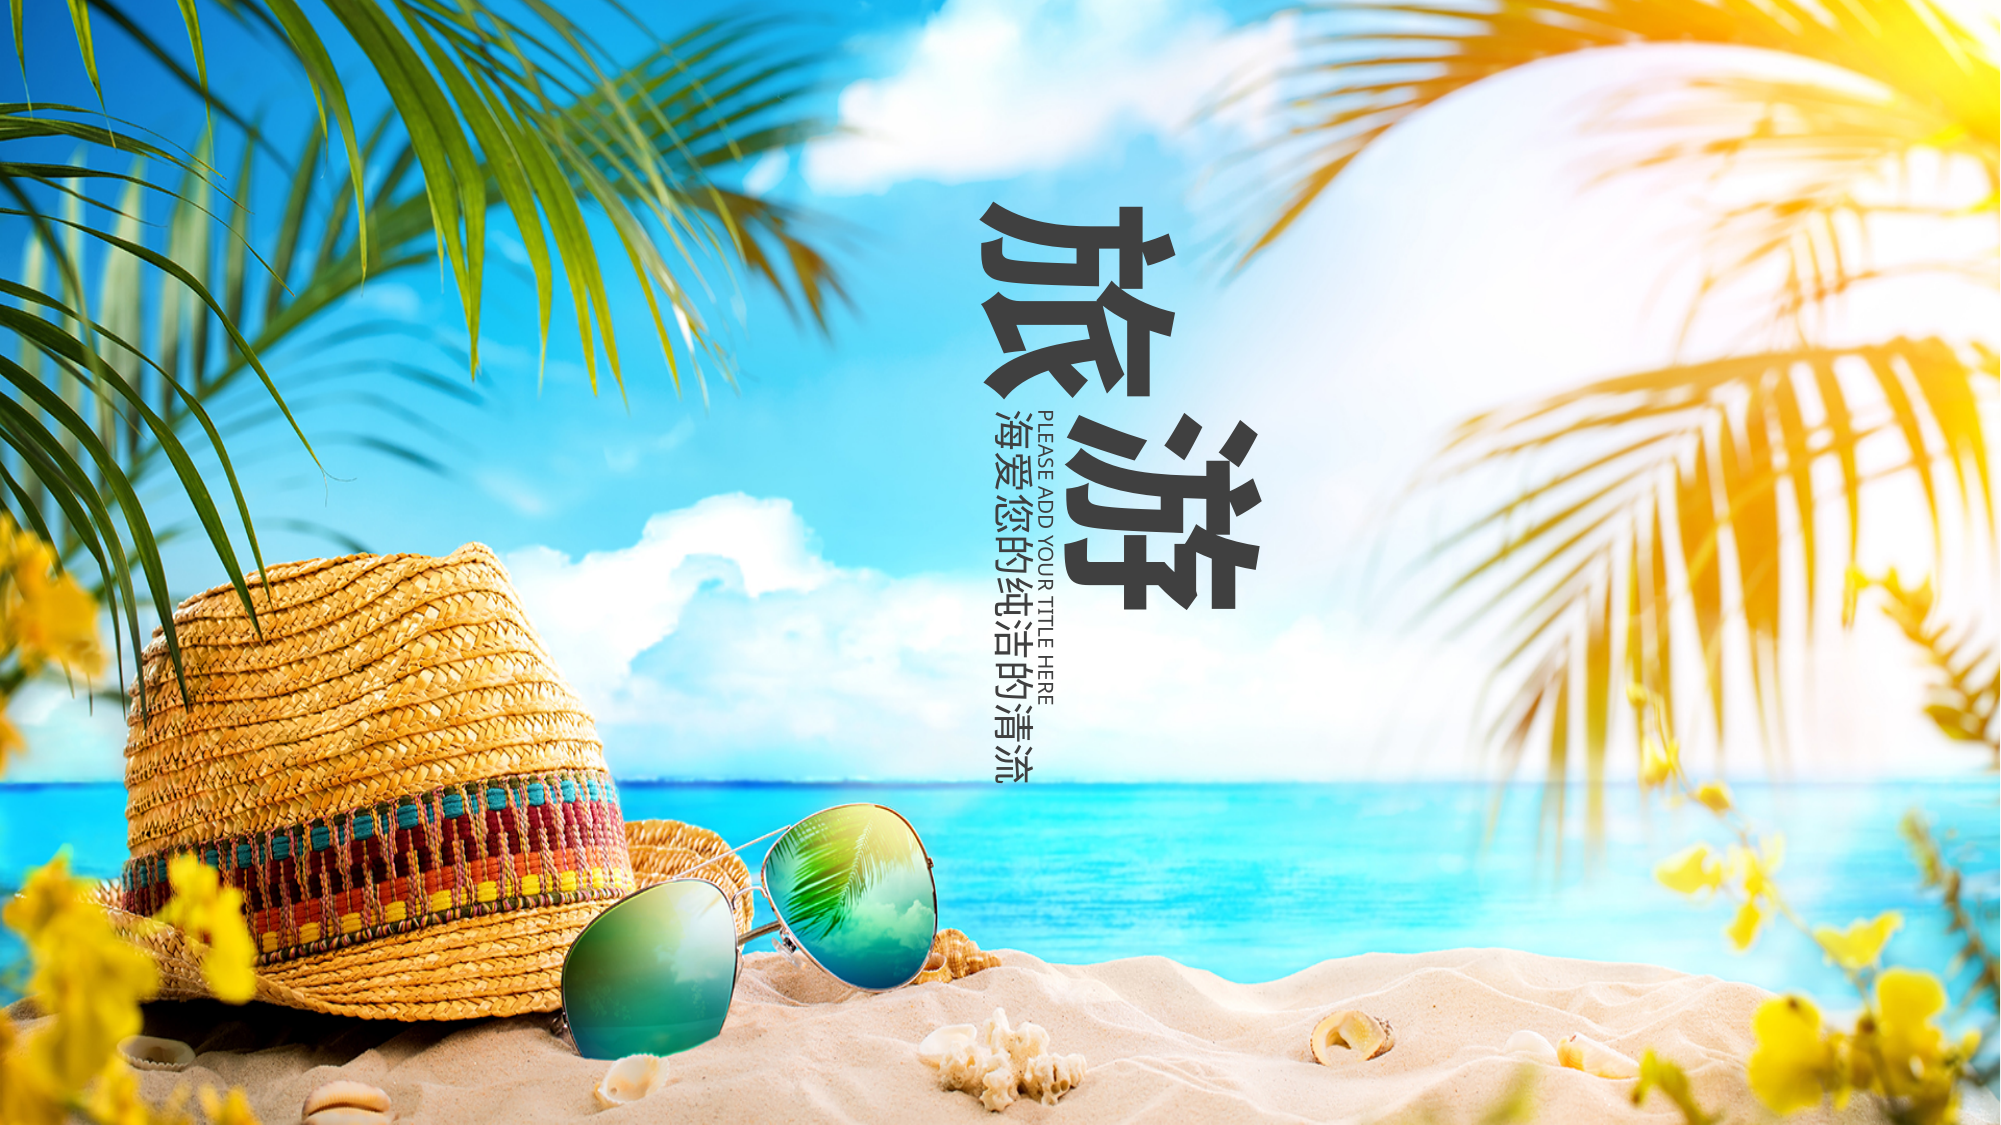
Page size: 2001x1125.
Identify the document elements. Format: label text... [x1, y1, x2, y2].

picture [0, 0, 2001, 1125]
text_box 旅 [954, 198, 1207, 456]
text_box PLEASE ADD YOUR TITLE HERE 海爱您的纯洁的清流 [985, 409, 1053, 928]
text_box 游 [1039, 407, 1292, 635]
